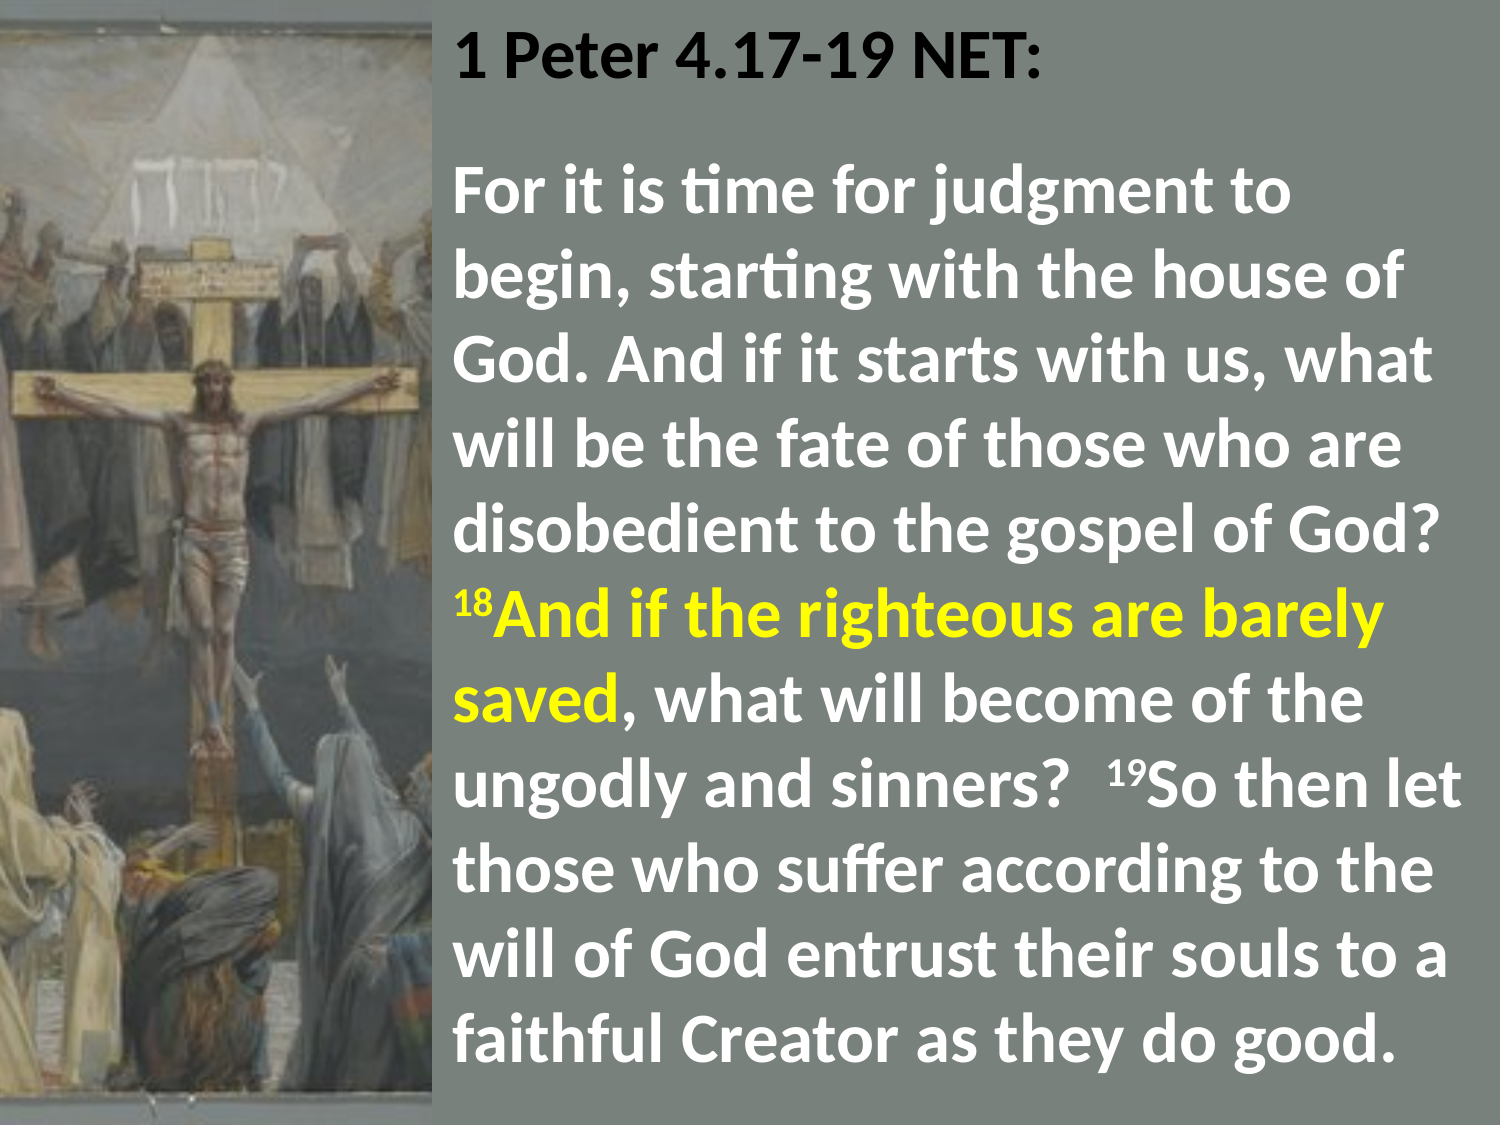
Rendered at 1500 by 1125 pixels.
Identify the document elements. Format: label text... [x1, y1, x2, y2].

text_box 1 Peter 4.17-19 NET: For it is time for judgment to begin, starting with the house of God. And if it starts with us, what will be the fate of those who are disobedient to the gospel of God? 18And if the righteous are barely saved, what will become of the ungodly and sinners? 19So then let those who suffer according to the will of God entrust their souls to a faithful Creator as they do good. [437, 0, 1500, 1084]
picture [0, 0, 432, 1125]
